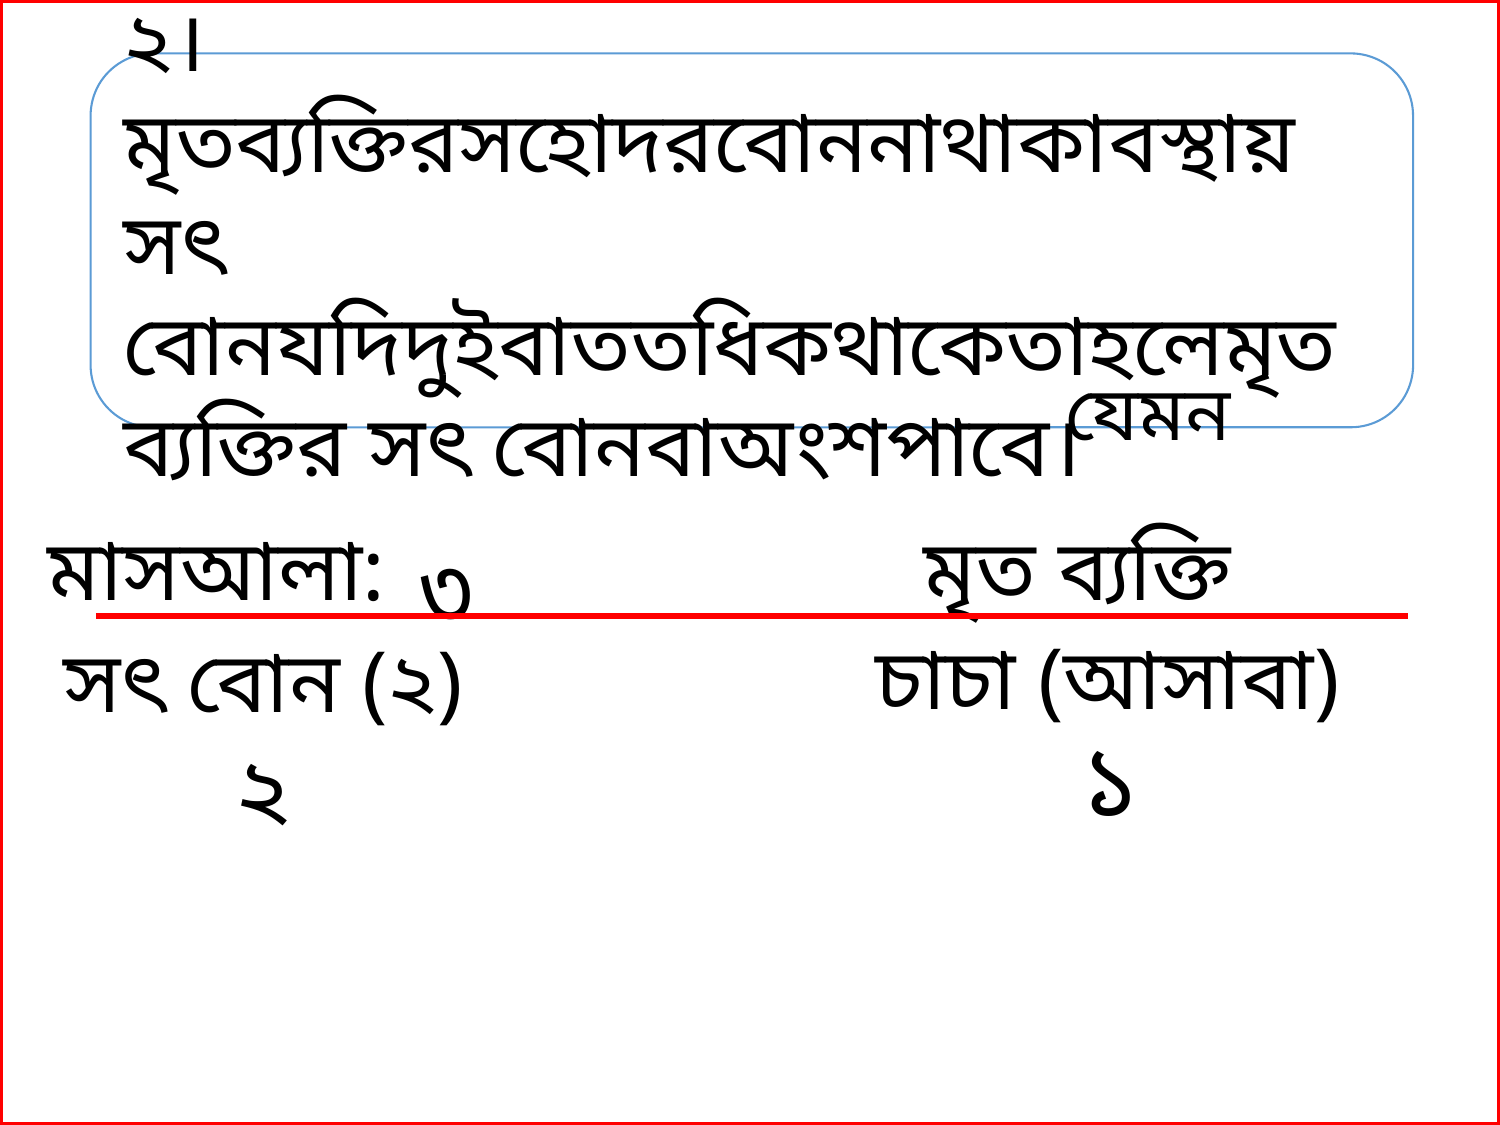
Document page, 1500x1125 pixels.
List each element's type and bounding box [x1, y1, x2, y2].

text_box [0, 0, 1500, 1125]
